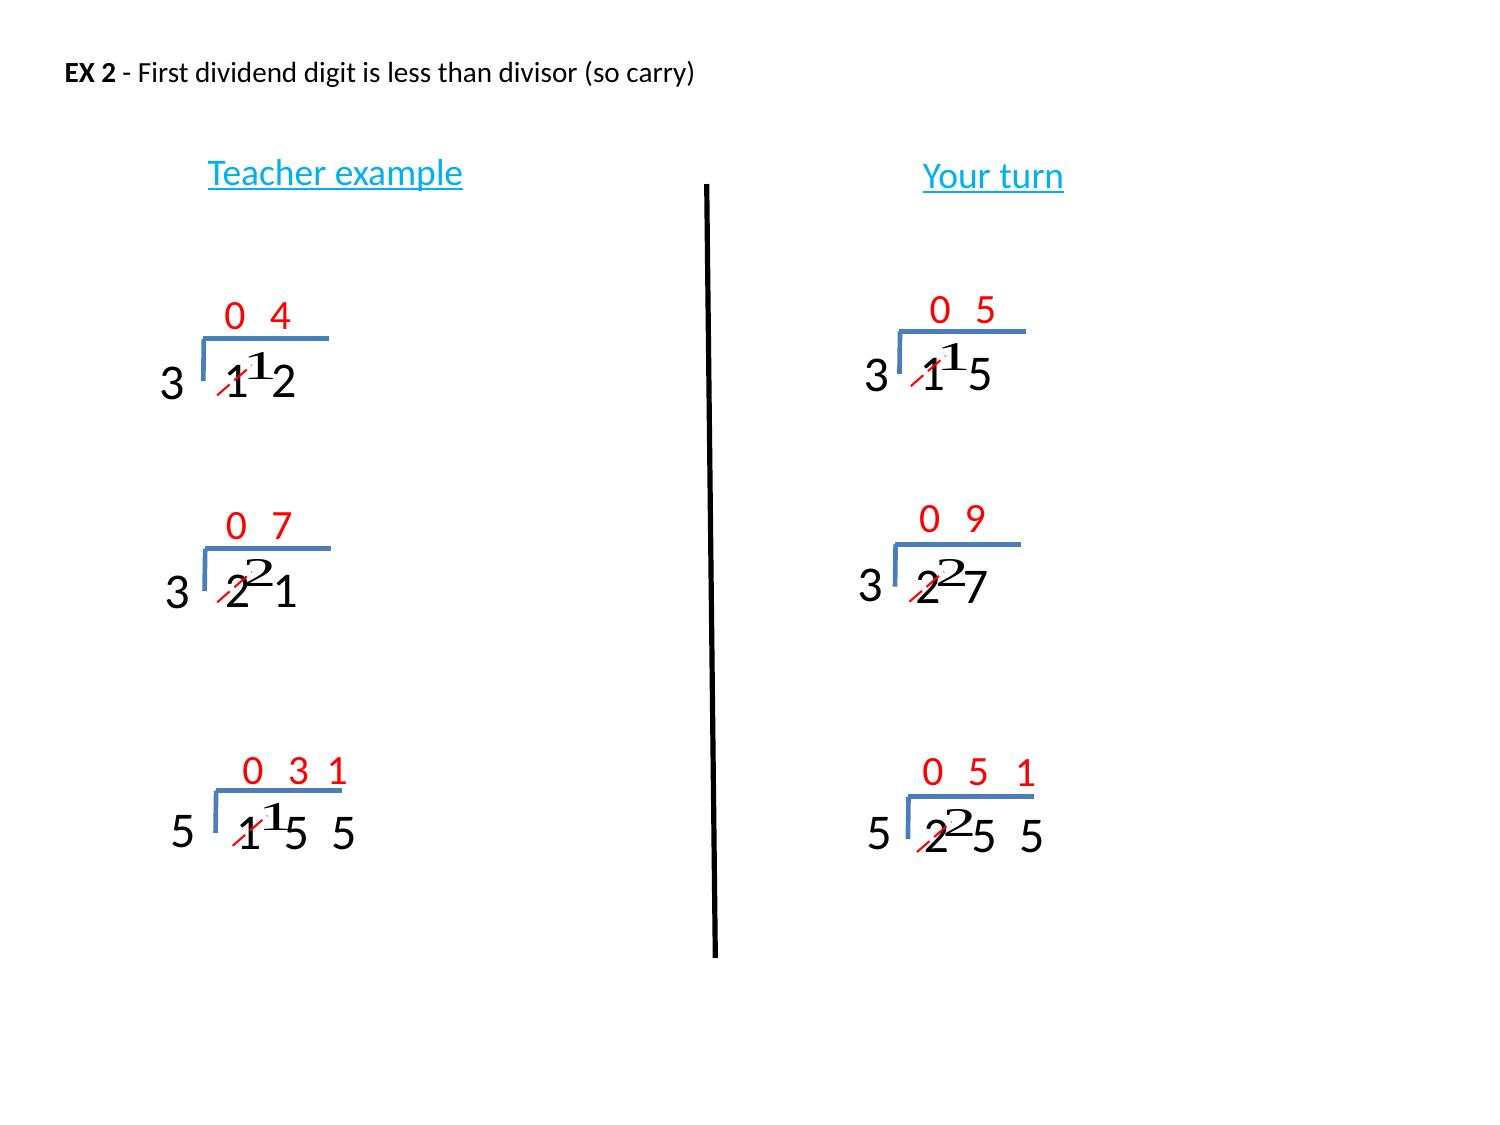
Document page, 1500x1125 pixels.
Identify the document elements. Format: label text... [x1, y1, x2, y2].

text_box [910, 334, 972, 387]
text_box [850, 791, 1061, 872]
text_box 0 [904, 483, 949, 542]
text_box 1 [311, 735, 363, 788]
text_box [154, 790, 373, 868]
text_box 0 [211, 490, 256, 547]
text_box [143, 338, 330, 419]
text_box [232, 794, 293, 846]
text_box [706, 183, 716, 959]
text_box 9 [949, 483, 1001, 542]
text_box 0 [907, 736, 953, 790]
text_box 0 [227, 735, 273, 788]
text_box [848, 331, 1026, 410]
text_box 0 [914, 274, 960, 329]
text_box 7 [256, 490, 308, 547]
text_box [916, 800, 978, 853]
text_box Your turn [908, 143, 1225, 204]
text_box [216, 343, 278, 396]
text_box 0 [209, 280, 255, 337]
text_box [842, 544, 1022, 622]
text_box 4 [255, 280, 307, 337]
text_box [909, 550, 970, 602]
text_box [216, 550, 278, 603]
text_box EX 2 - First dividend digit is less than divisor (so carry) [49, 46, 711, 97]
text_box 1 [1000, 736, 1052, 790]
text_box 5 [953, 736, 1000, 790]
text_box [149, 548, 331, 628]
text_box Teacher example [192, 140, 510, 201]
text_box 5 [960, 274, 1012, 329]
text_box 3 [273, 735, 311, 788]
